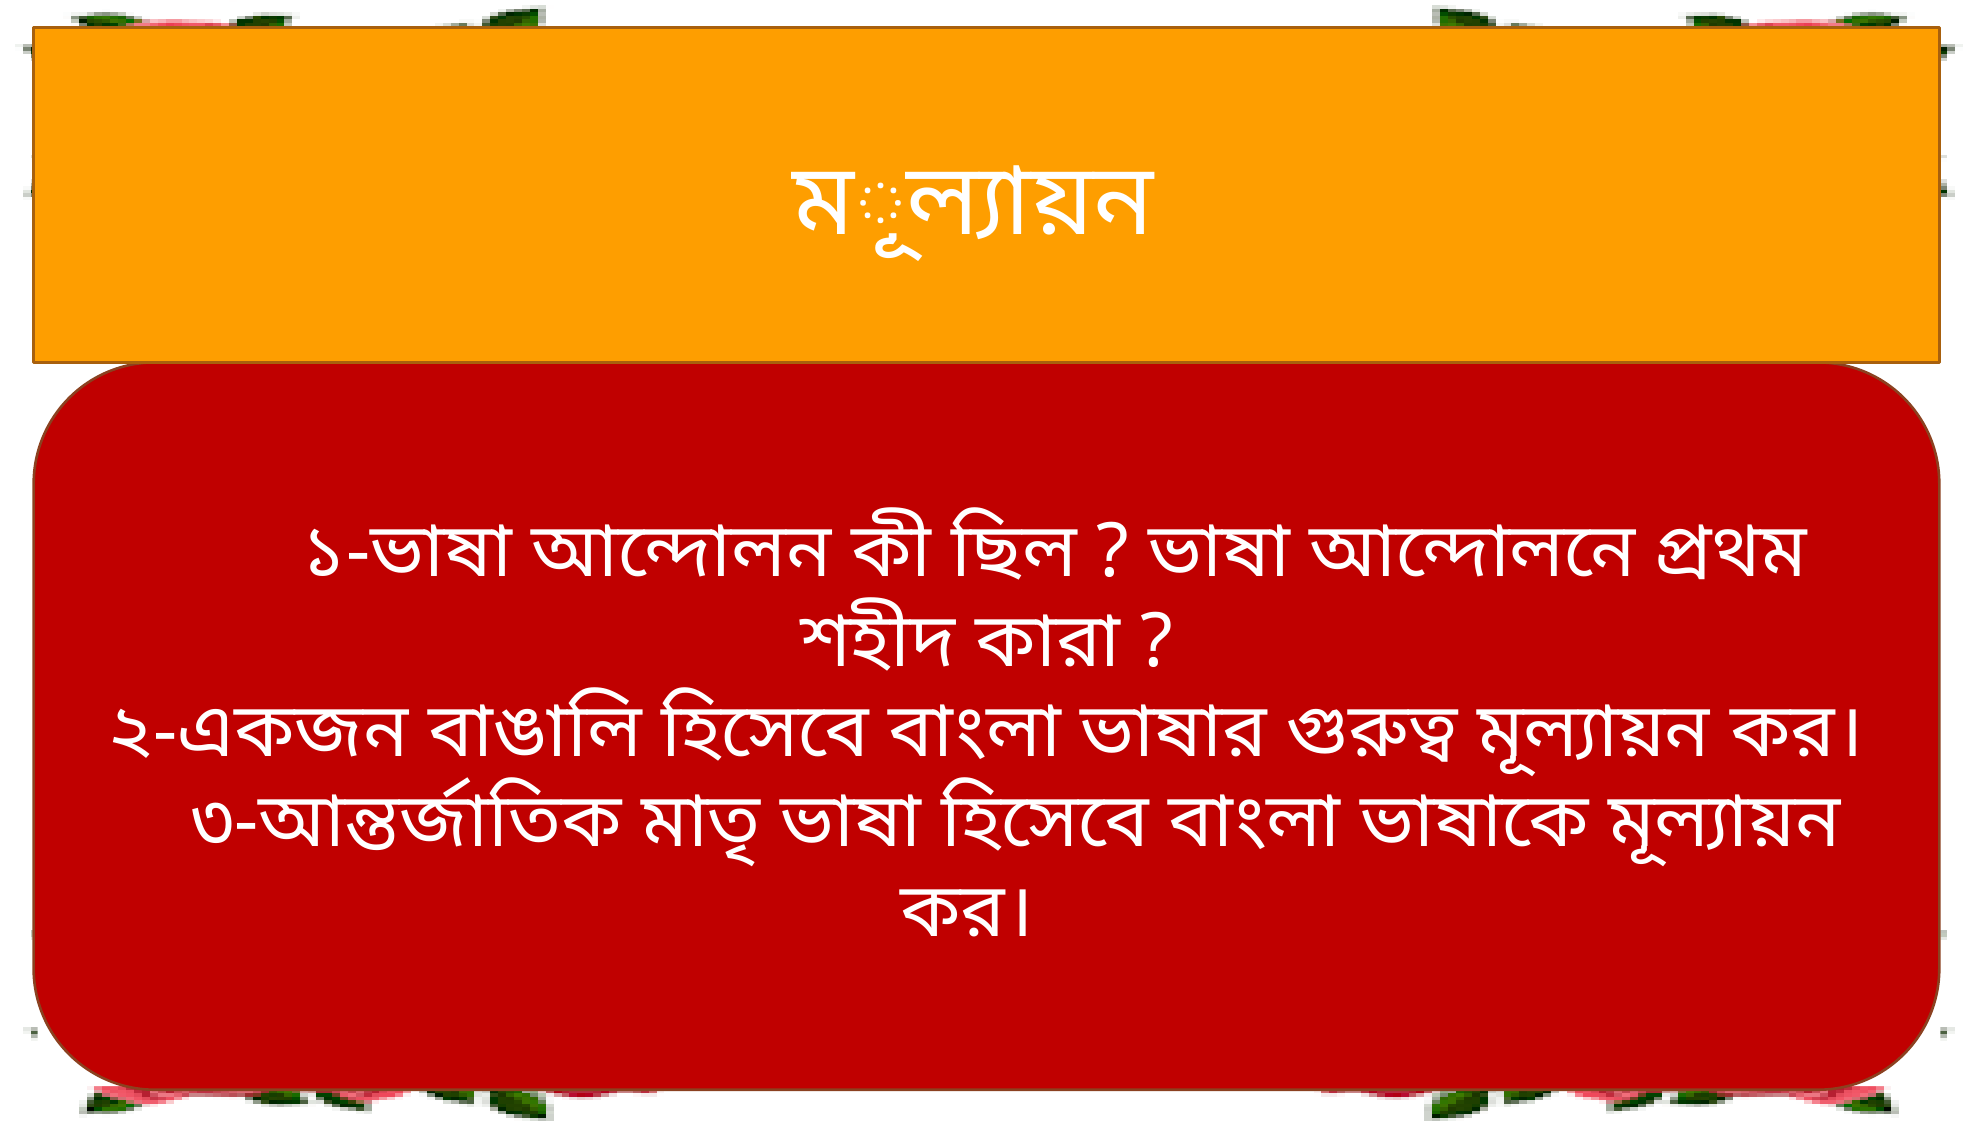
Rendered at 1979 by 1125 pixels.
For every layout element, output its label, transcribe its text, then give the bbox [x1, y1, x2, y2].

text_box ১-ভাষা আন্দোলন কী ছিল ? ভাষা আন্দোলনে প্রথম শহীদ কারা ? ২-একজন বাঙালি হিসেবে বাংলা ভাষার গুরুত্ব মূল্যায়ন কর। ৩-আন্তর্জাতিক মাতৃ ভাষা হিসেবে বাংলা ভাষাকে মূল্যায়ন কর। [33, 363, 1940, 1090]
picture [0, 0, 1979, 1125]
text_box মূল্যায়ন [33, 27, 1940, 363]
